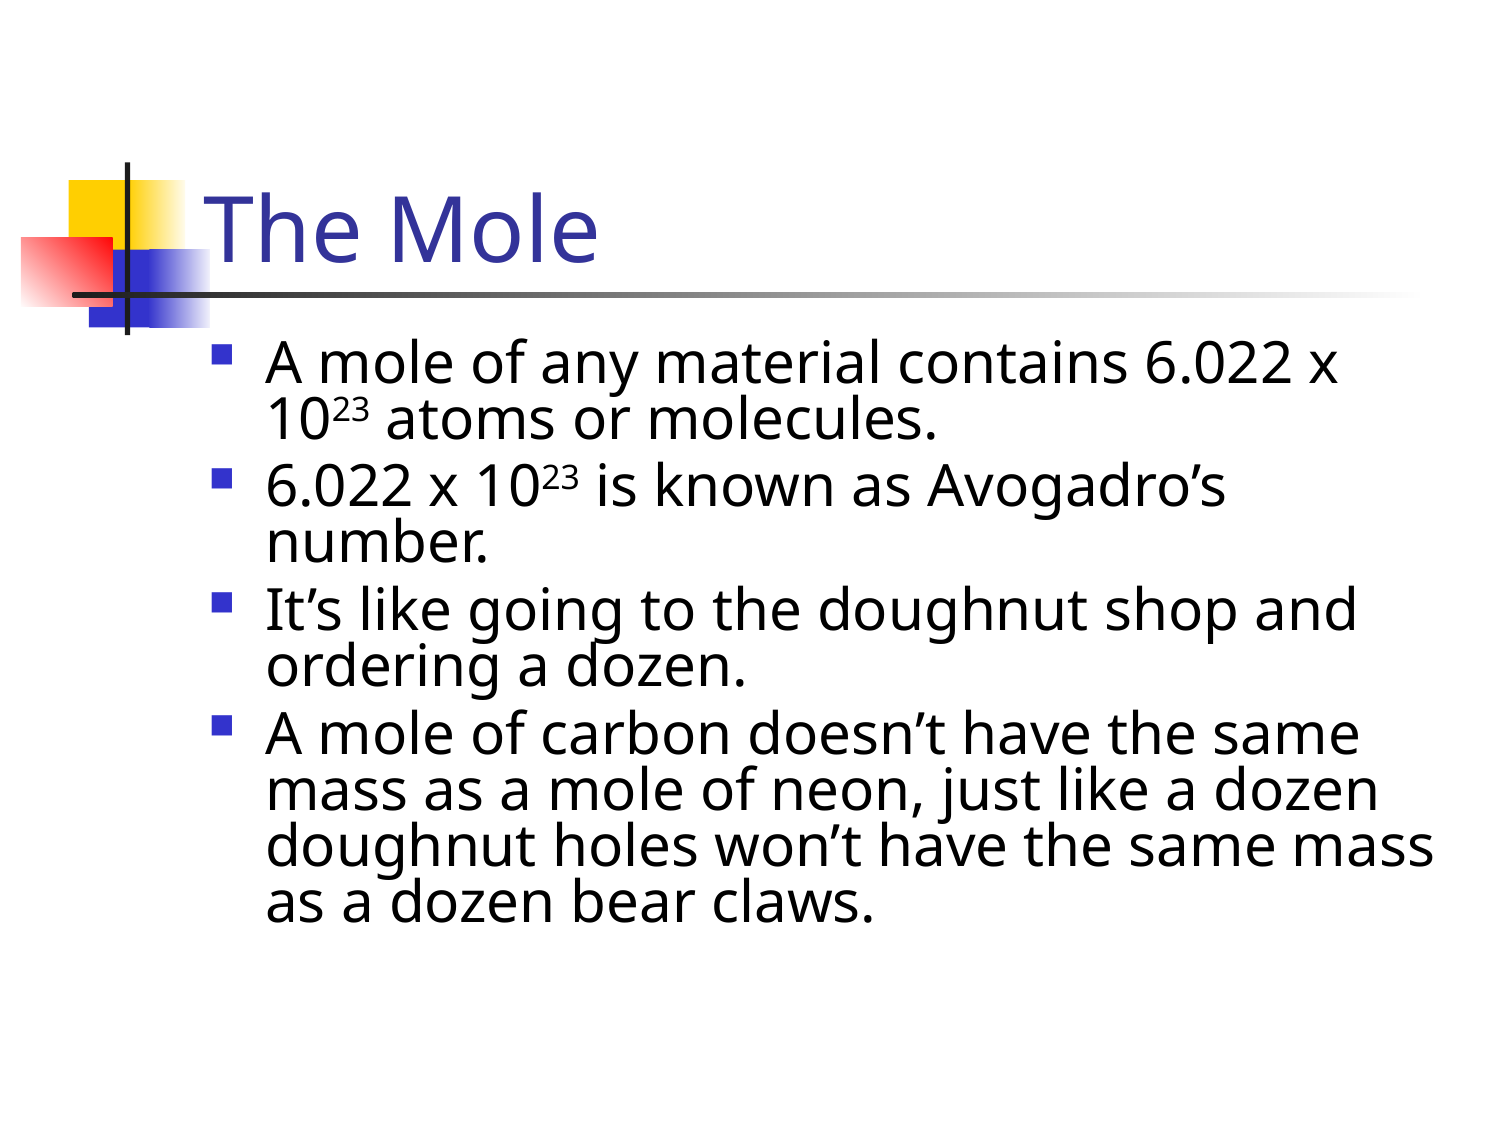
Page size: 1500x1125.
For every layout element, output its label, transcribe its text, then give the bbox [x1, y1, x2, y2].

title The Mole [188, 101, 1468, 289]
list A mole of any material contains 6.022 x 1023 atoms or molecules. 6.022 x 1023 is known as Avogadro’s number. It’s like going to the doughnut shop and ordering a dozen. A mole of carbon doesn’t have the same mass as a mole of neon, just like a dozen doughnut holes won’t have the same mass as a dozen bear claws. [193, 331, 1469, 1006]
